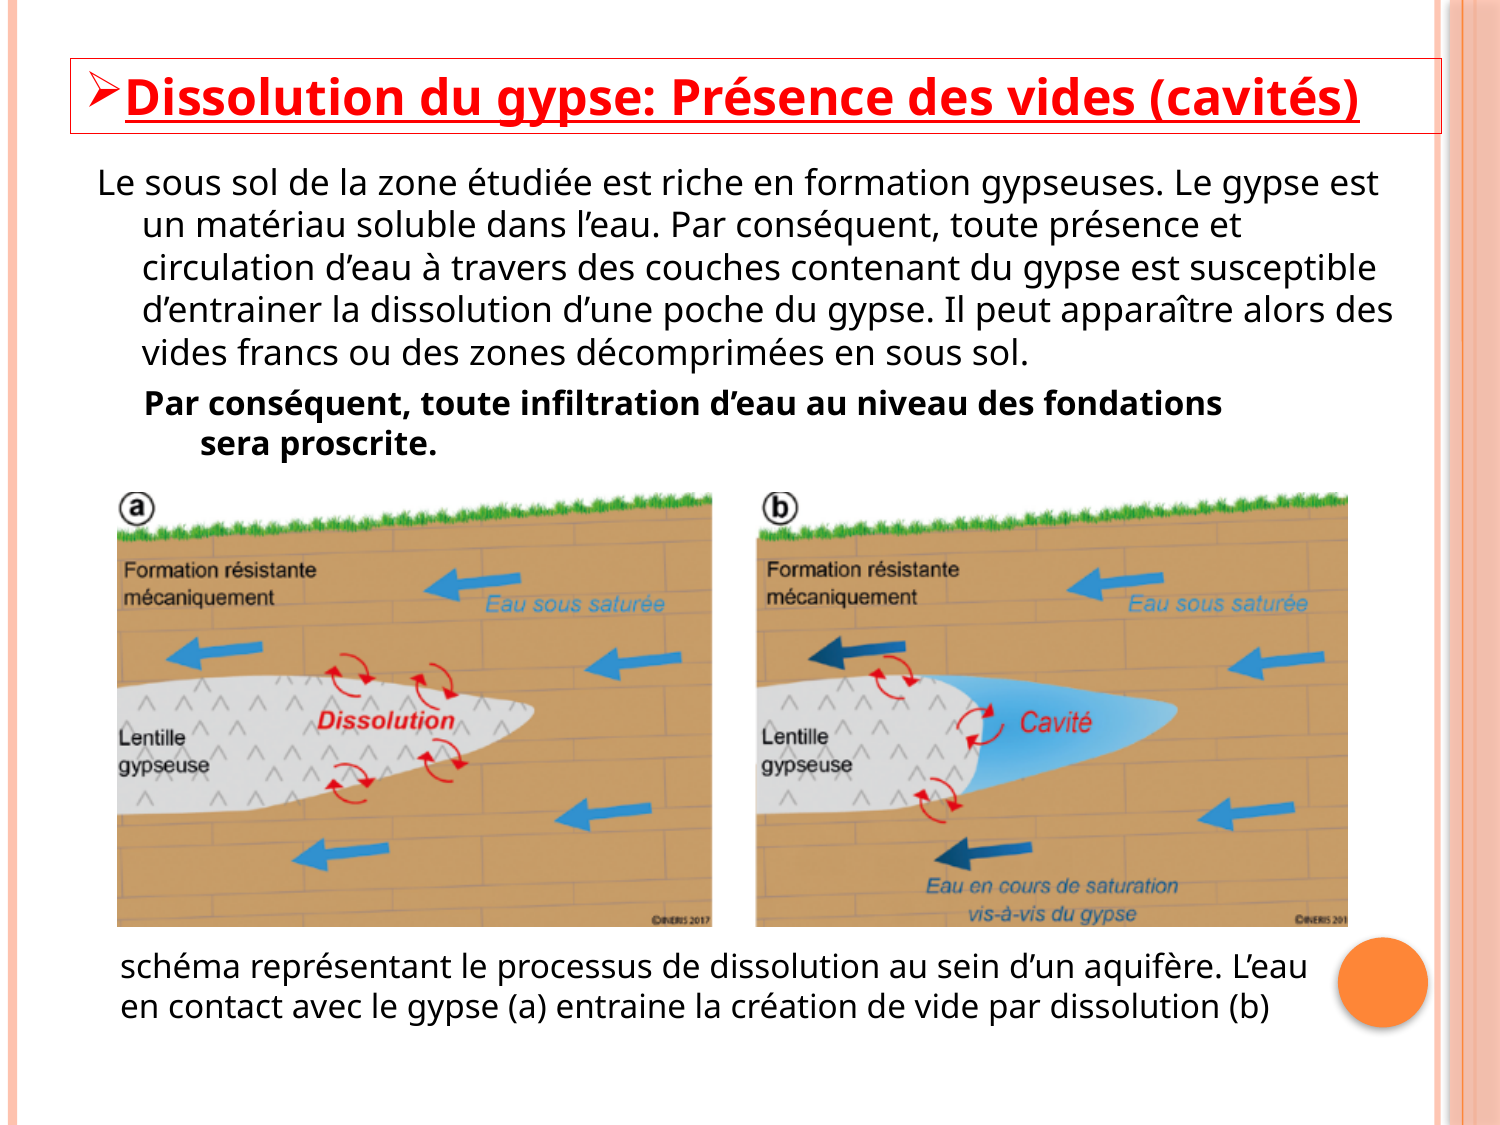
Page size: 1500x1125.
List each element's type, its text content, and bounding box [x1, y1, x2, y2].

text_box Dissolution du gypse: Présence des vides (cavités) [70, 58, 1442, 134]
list Le sous sol de la zone étudiée est riche en formation gypseuses. Le gypse est un matériau soluble dans l’eau. Par conséquent, toute présence et circulation d’eau à travers des couches contenant du gypse est susceptible d’entrainer la dissolution d’une poche du gypse. Il peut apparaître alors des vides francs ou des zones décomprimées en sous sol. [82, 152, 1414, 947]
picture [116, 491, 1349, 927]
text_box Par conséquent, toute infiltration d’eau au niveau des fondations sera proscrite. [128, 374, 1254, 470]
text_box schéma représentant le processus de dissolution au sein d’un aquifère. L’eau en contact avec le gypse (a) entraine la création de vide par dissolution (b) [105, 937, 1372, 1032]
